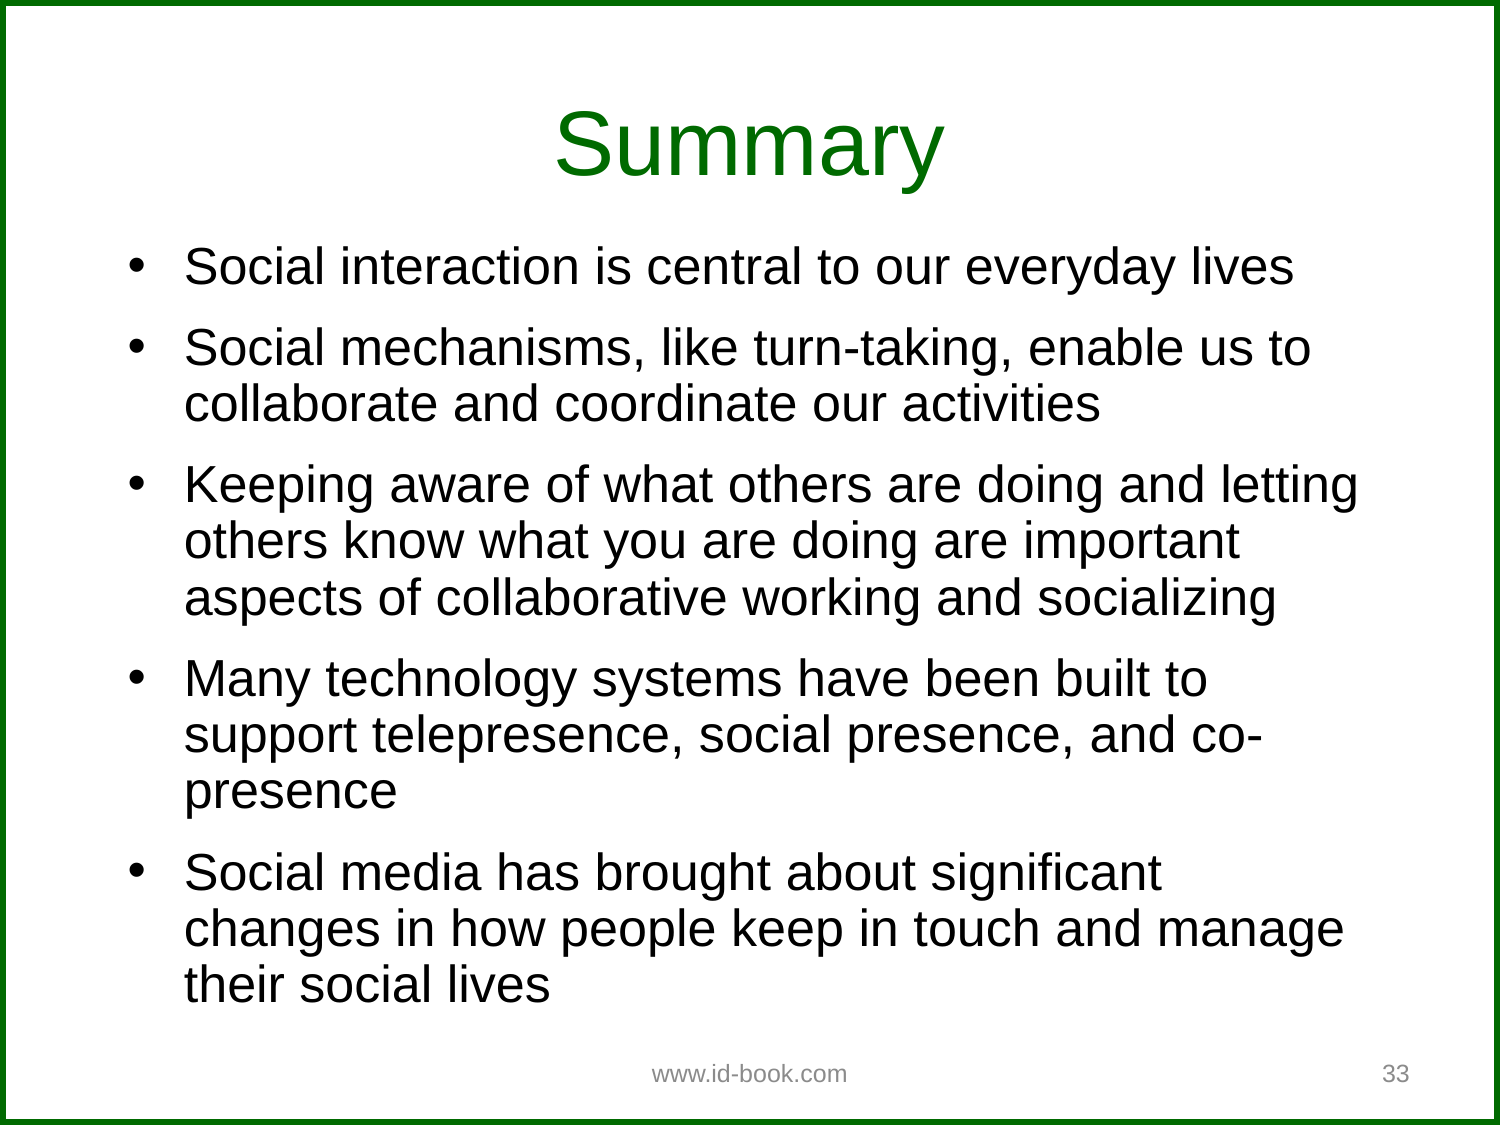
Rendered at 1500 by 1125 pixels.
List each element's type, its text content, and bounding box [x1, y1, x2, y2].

slide_number 33 [1074, 1042, 1425, 1103]
title Summary [75, 45, 1425, 233]
footer www.id-book.com [512, 1042, 988, 1103]
list Social interaction is central to our everyday lives Social mechanisms, like turn-taking, enable us to collaborate and coordinate our activities Keeping aware of what others are doing and letting others know what you are doing are important aspects of collaborative working and socializing Many technology systems have been built to support telepresence, social presence, and co-presence Social media has brought about significant changes in how people keep in touch and manage their social lives [112, 231, 1388, 1012]
